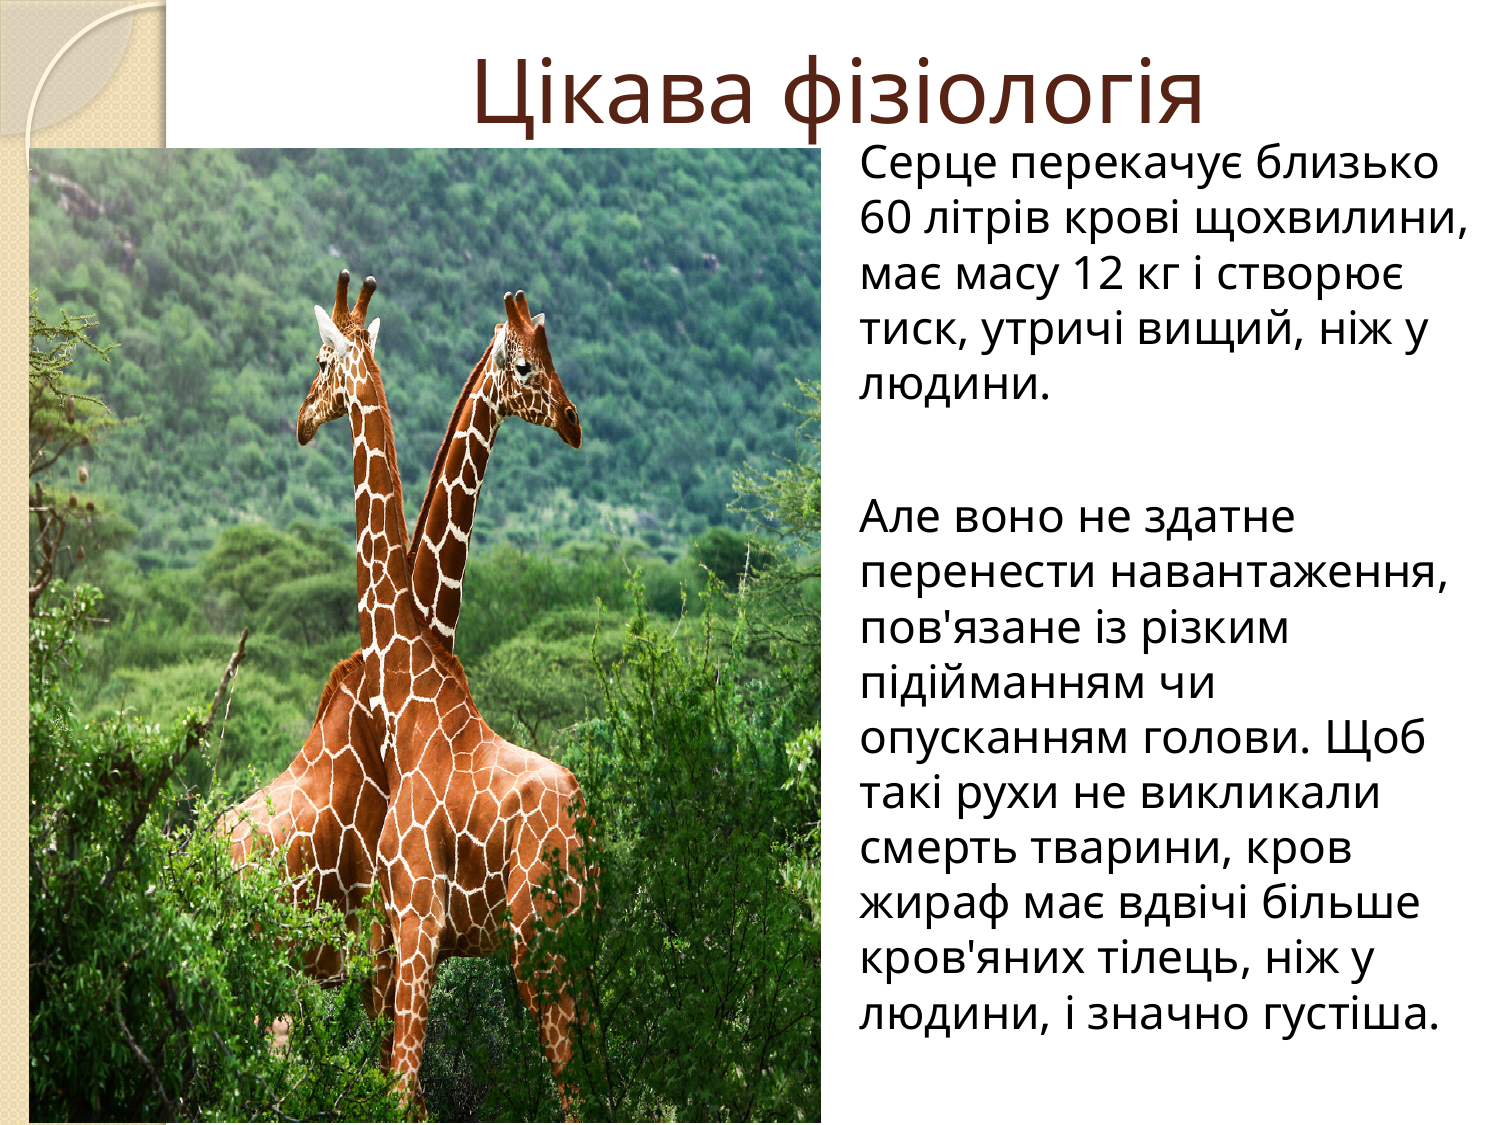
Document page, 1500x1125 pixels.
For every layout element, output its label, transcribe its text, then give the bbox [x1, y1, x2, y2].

list Серце перекачує близько 60 літрів крові щохвилини, має масу 12 кг і створює тиск, утричі вищий, ніж у людини. Але воно не здатне перенести навантаження, пов'язане із різким підійманням чи опусканням голови. Щоб такі рухи не викликали смерть тварини, кров жираф має вдвічі більше кров'яних тілець, ніж у людини, і значно густіша. [832, 125, 1500, 1059]
picture [29, 148, 821, 1123]
title Цікава фізіологія [454, 0, 1241, 175]
